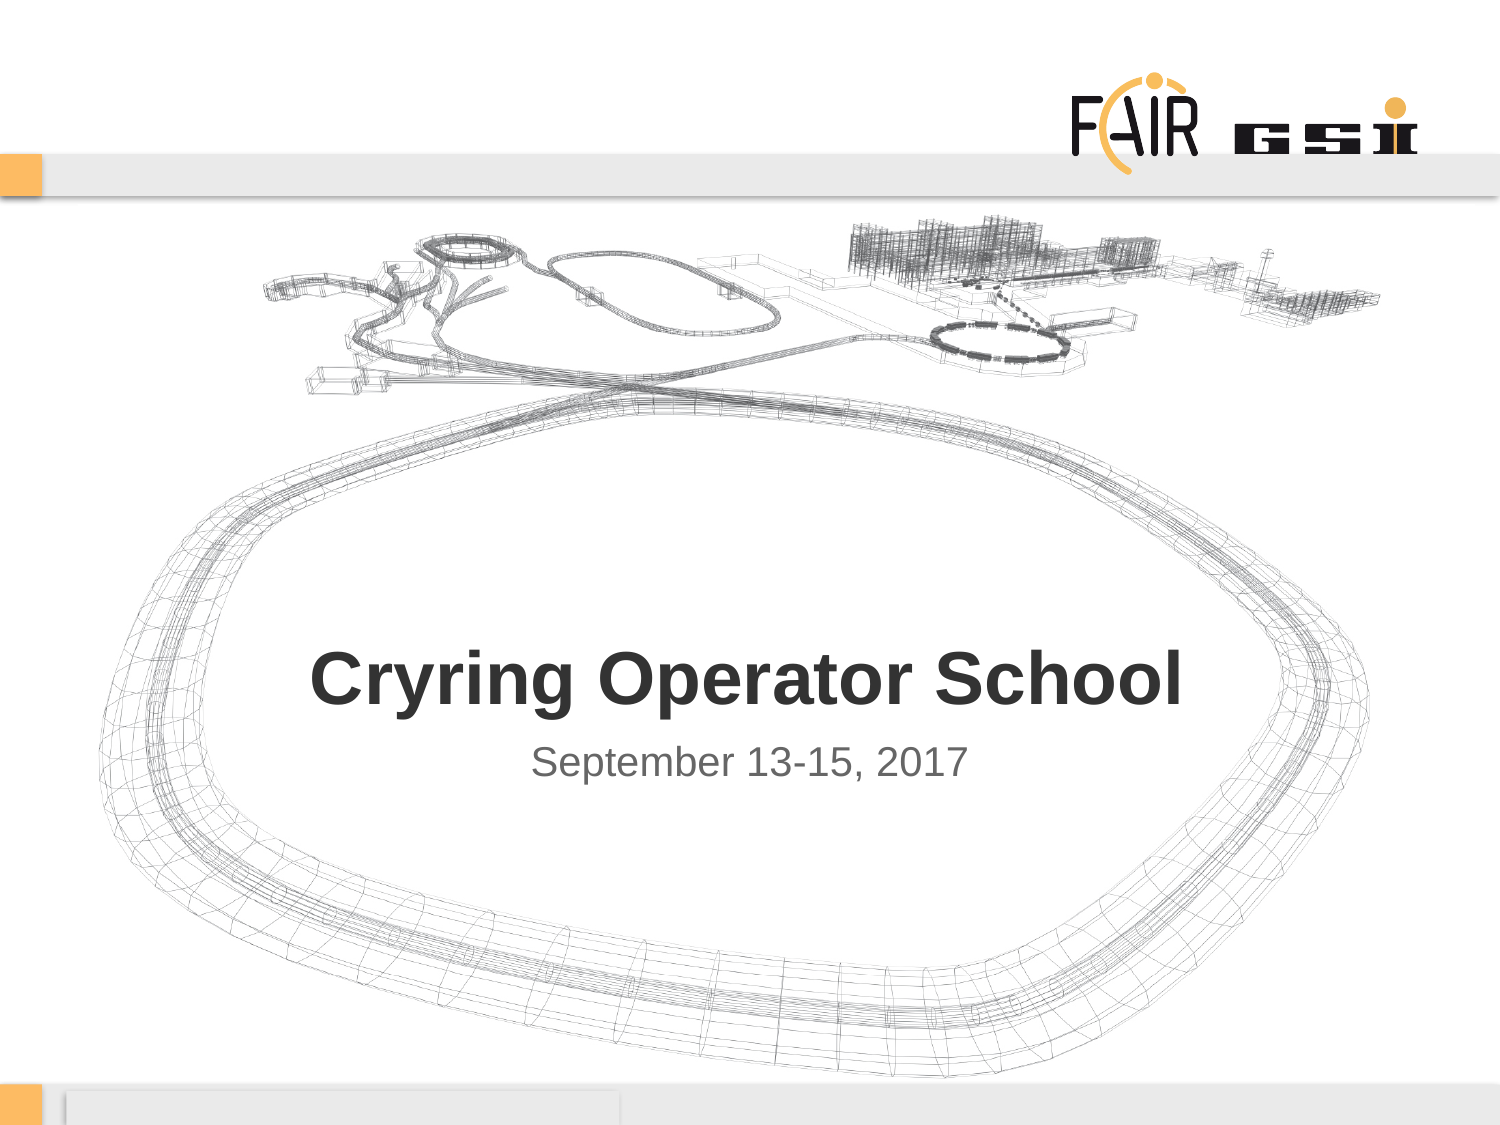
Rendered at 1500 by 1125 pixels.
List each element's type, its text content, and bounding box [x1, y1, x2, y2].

title Cryring Operator School [205, 598, 1290, 727]
picture [1071, 70, 1199, 177]
picture [77, 204, 1475, 1081]
picture [1233, 95, 1419, 154]
subtitle September 13-15, 2017 [225, 726, 1275, 823]
